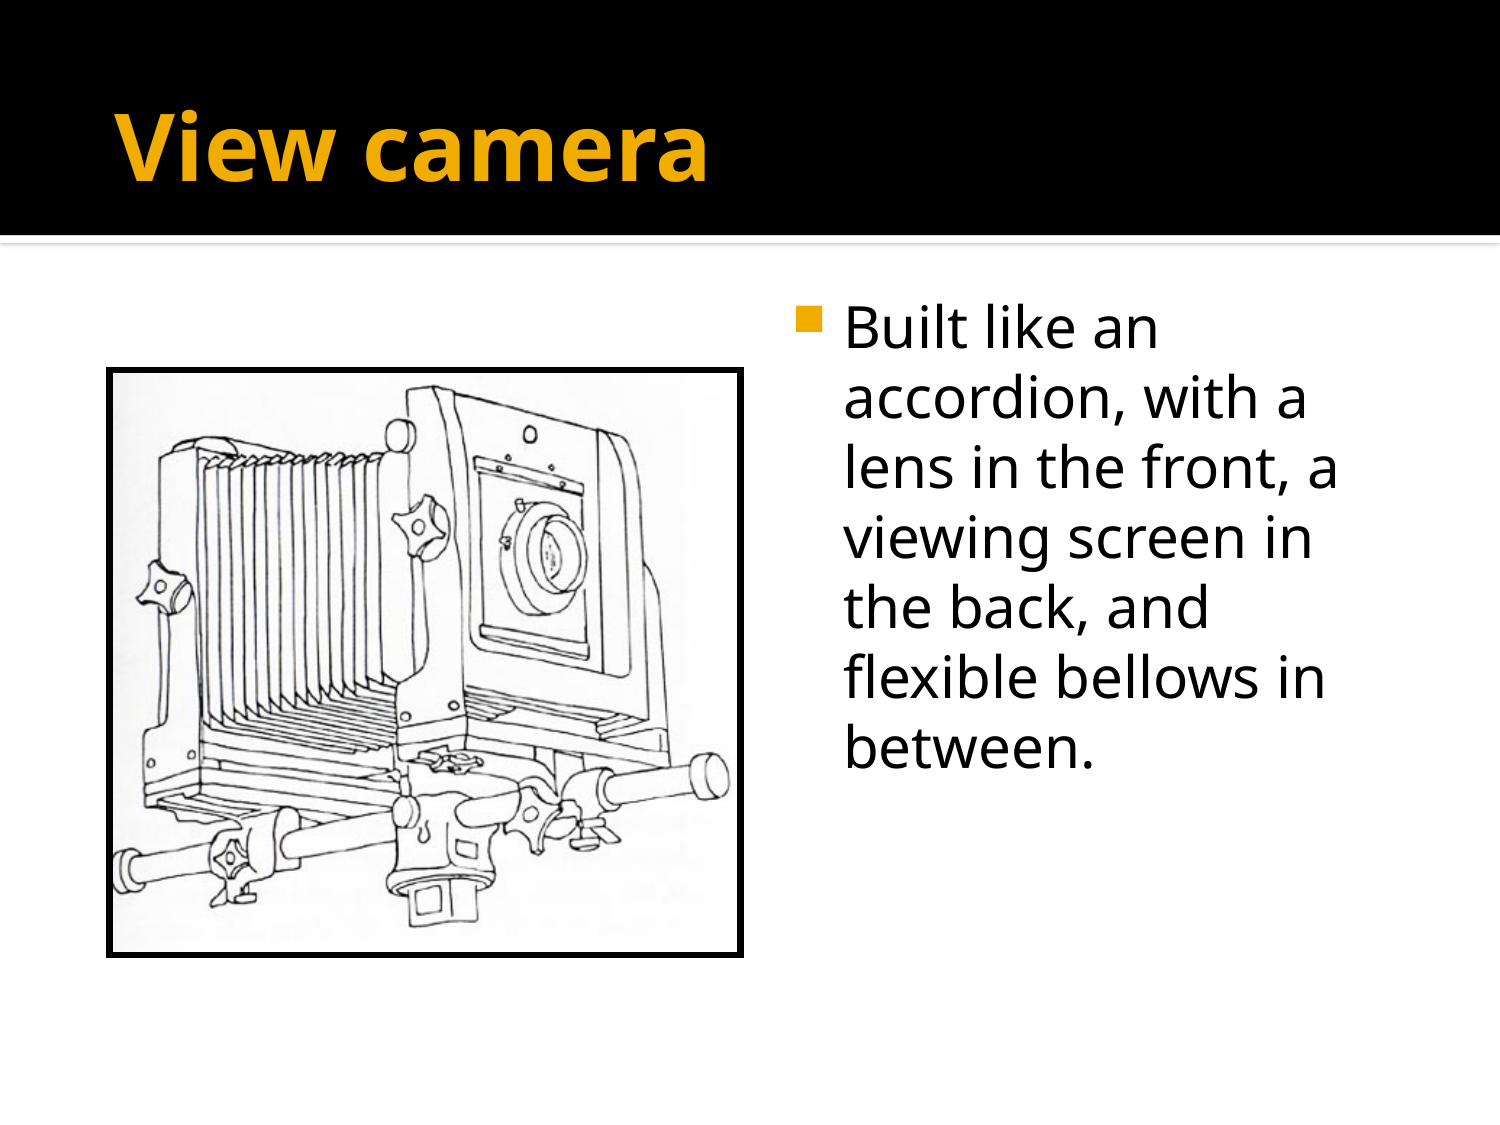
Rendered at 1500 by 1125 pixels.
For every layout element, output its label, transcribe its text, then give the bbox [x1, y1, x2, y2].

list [112, 373, 738, 952]
list Built like an accordion, with a lens in the front, a viewing screen in the back, and flexible bellows in between. [762, 275, 1388, 950]
title View camera [99, 50, 1375, 238]
